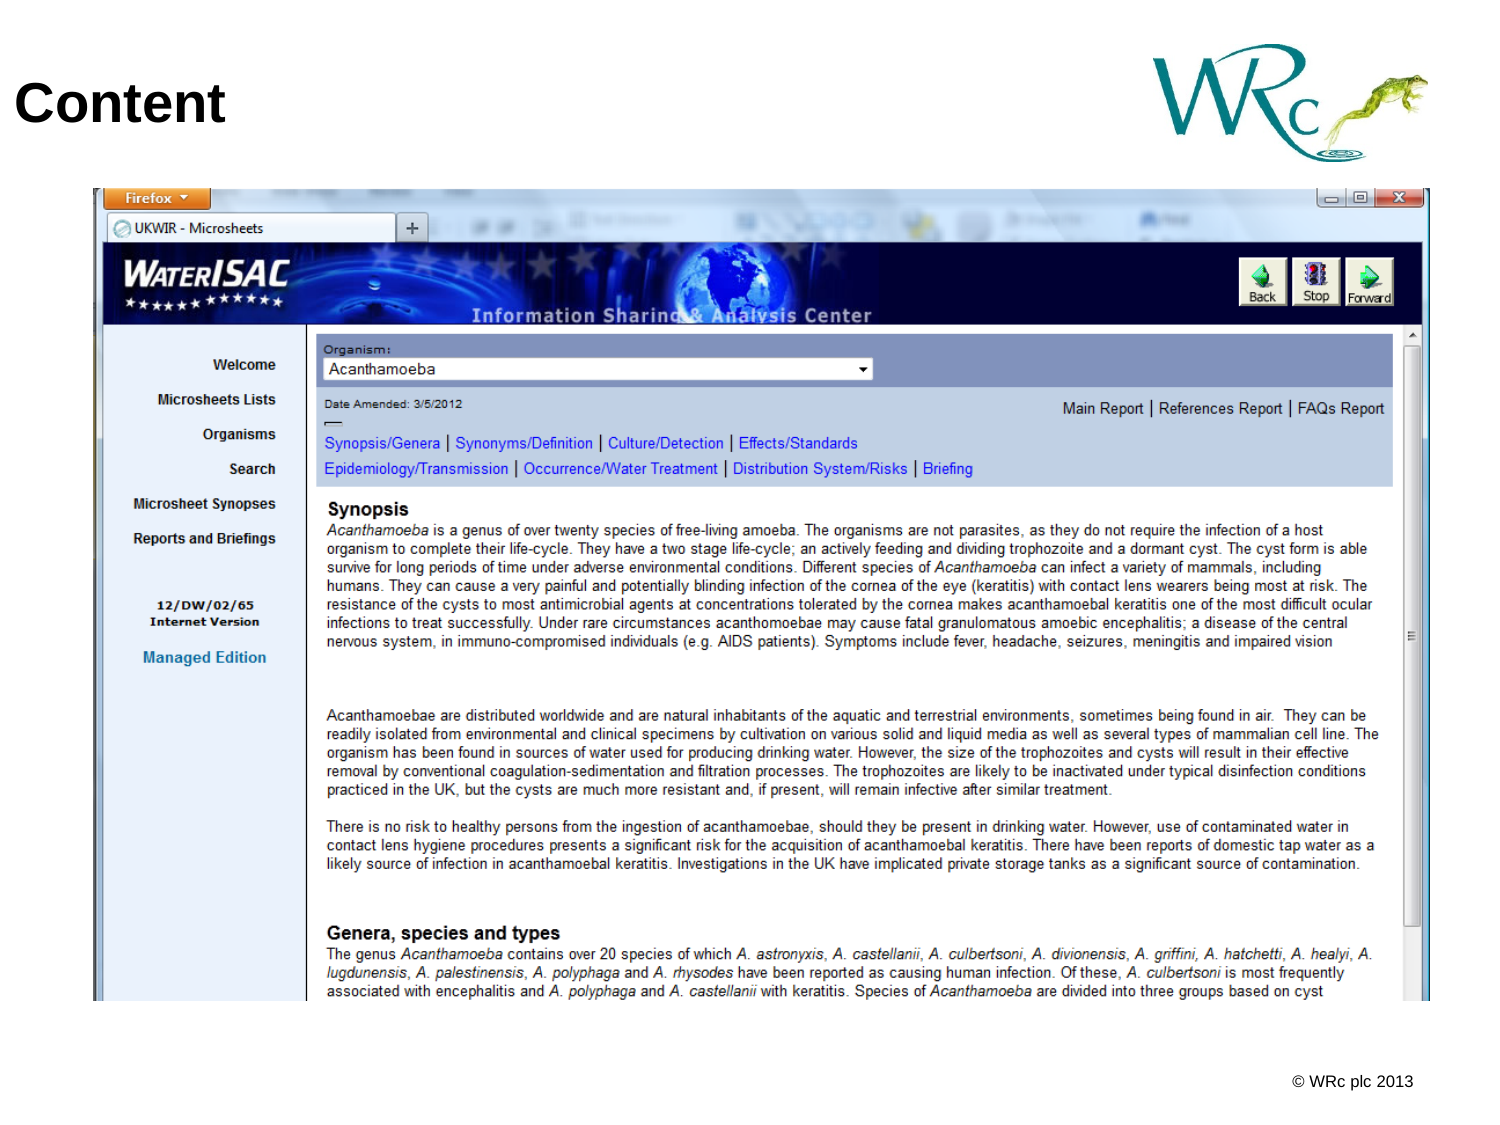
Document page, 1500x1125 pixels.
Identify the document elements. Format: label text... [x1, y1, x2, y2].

picture [93, 188, 1430, 1001]
picture [1153, 44, 1428, 162]
title Content [0, 58, 919, 235]
